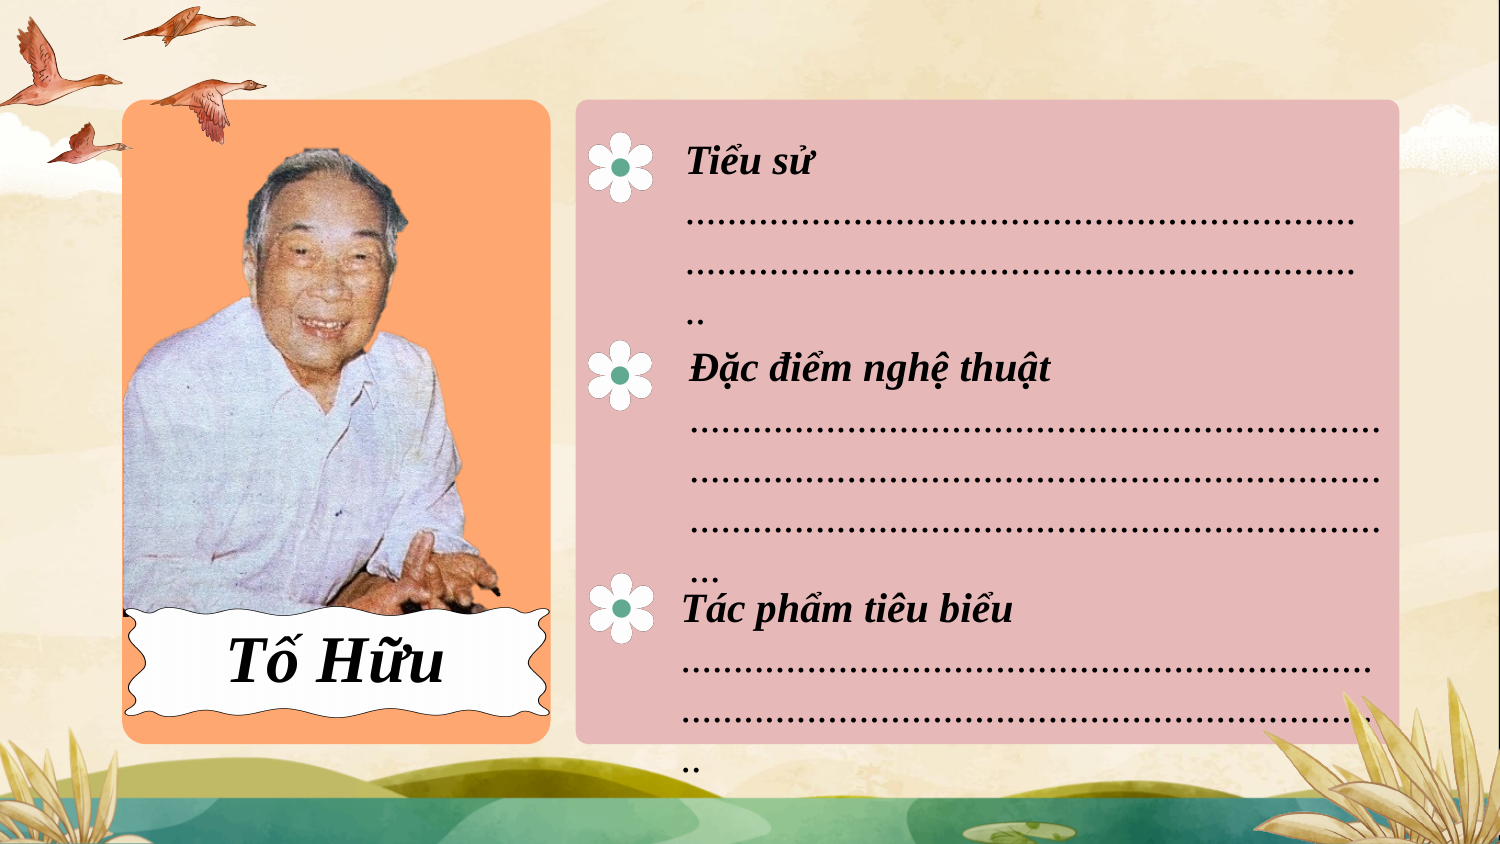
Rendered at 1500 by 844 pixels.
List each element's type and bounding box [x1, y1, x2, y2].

text_box [121, 99, 551, 745]
text_box [575, 99, 1400, 745]
picture [0, 0, 1500, 844]
